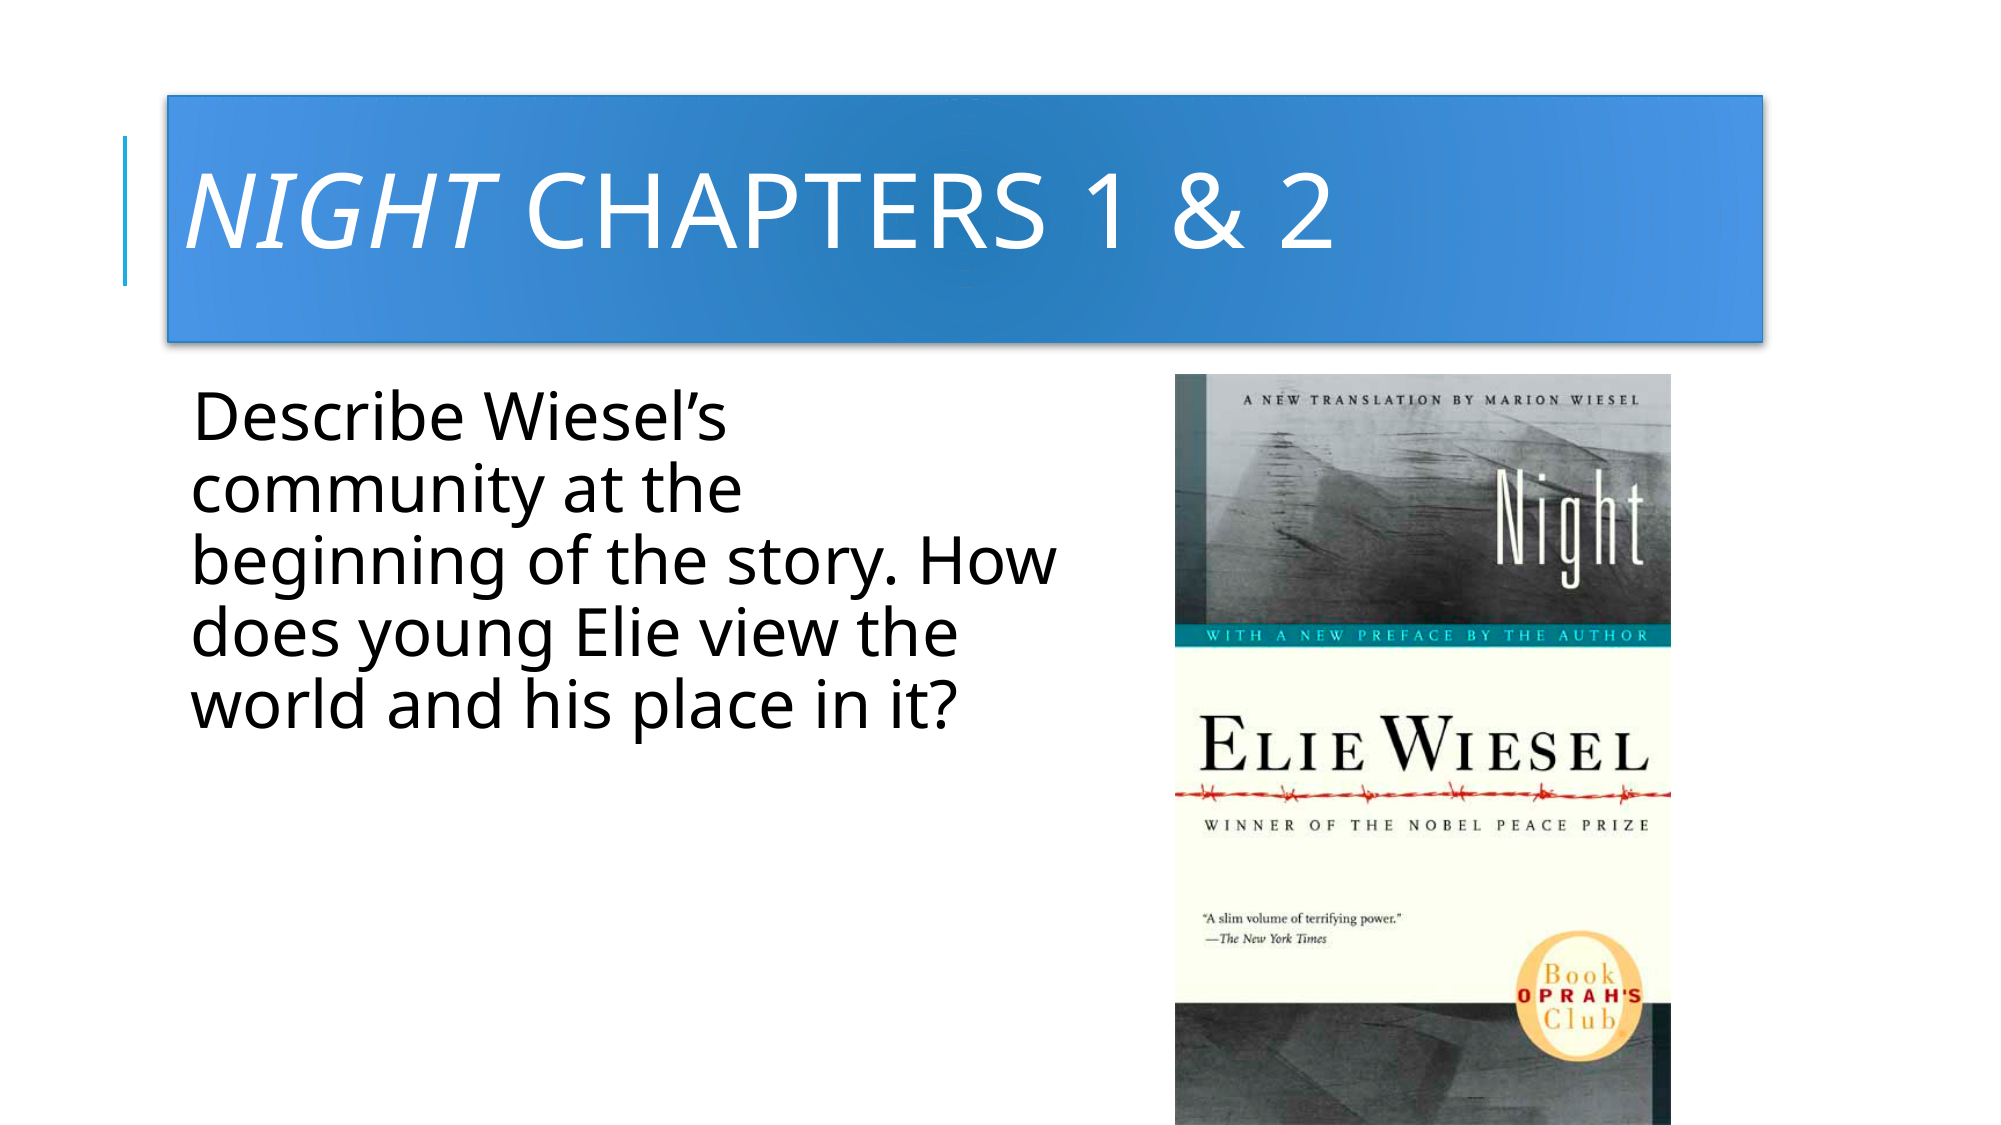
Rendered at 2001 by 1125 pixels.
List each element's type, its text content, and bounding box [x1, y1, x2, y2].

list Describe Wiesel’s community at the beginning of the story. How does young Elie view the world and his place in it? [168, 375, 1075, 1035]
title Night Chapters 1 & 2 [167, 95, 1763, 343]
picture [1174, 374, 1671, 1125]
